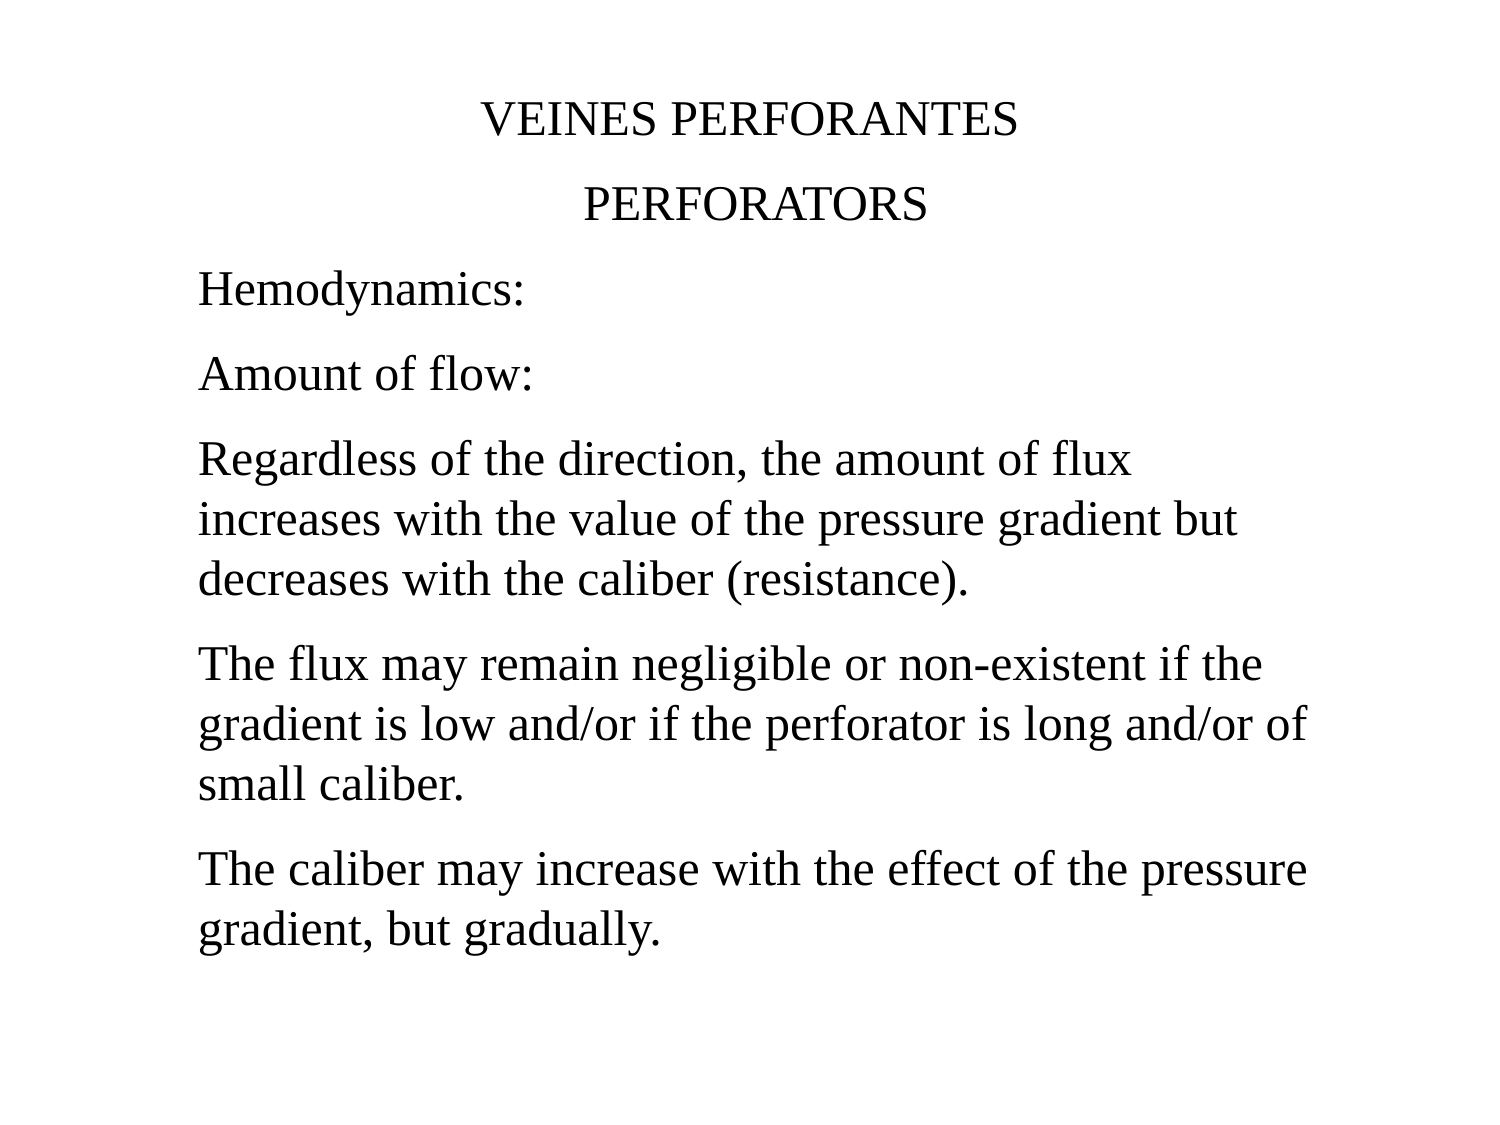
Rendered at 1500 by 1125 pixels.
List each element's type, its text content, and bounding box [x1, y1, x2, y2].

text_box VEINES PERFORANTES PERFORATORS Hemodynamics: Amount of flow: Regardless of the direction, the amount of flux increases with the value of the pressure gradient but decreases with the caliber (resistance). The flux may remain negligible or non-existent if the gradient is low and/or if the perforator is long and/or of small caliber. The caliber may increase with the effect of the pressure gradient, but gradually. [183, 78, 1329, 963]
